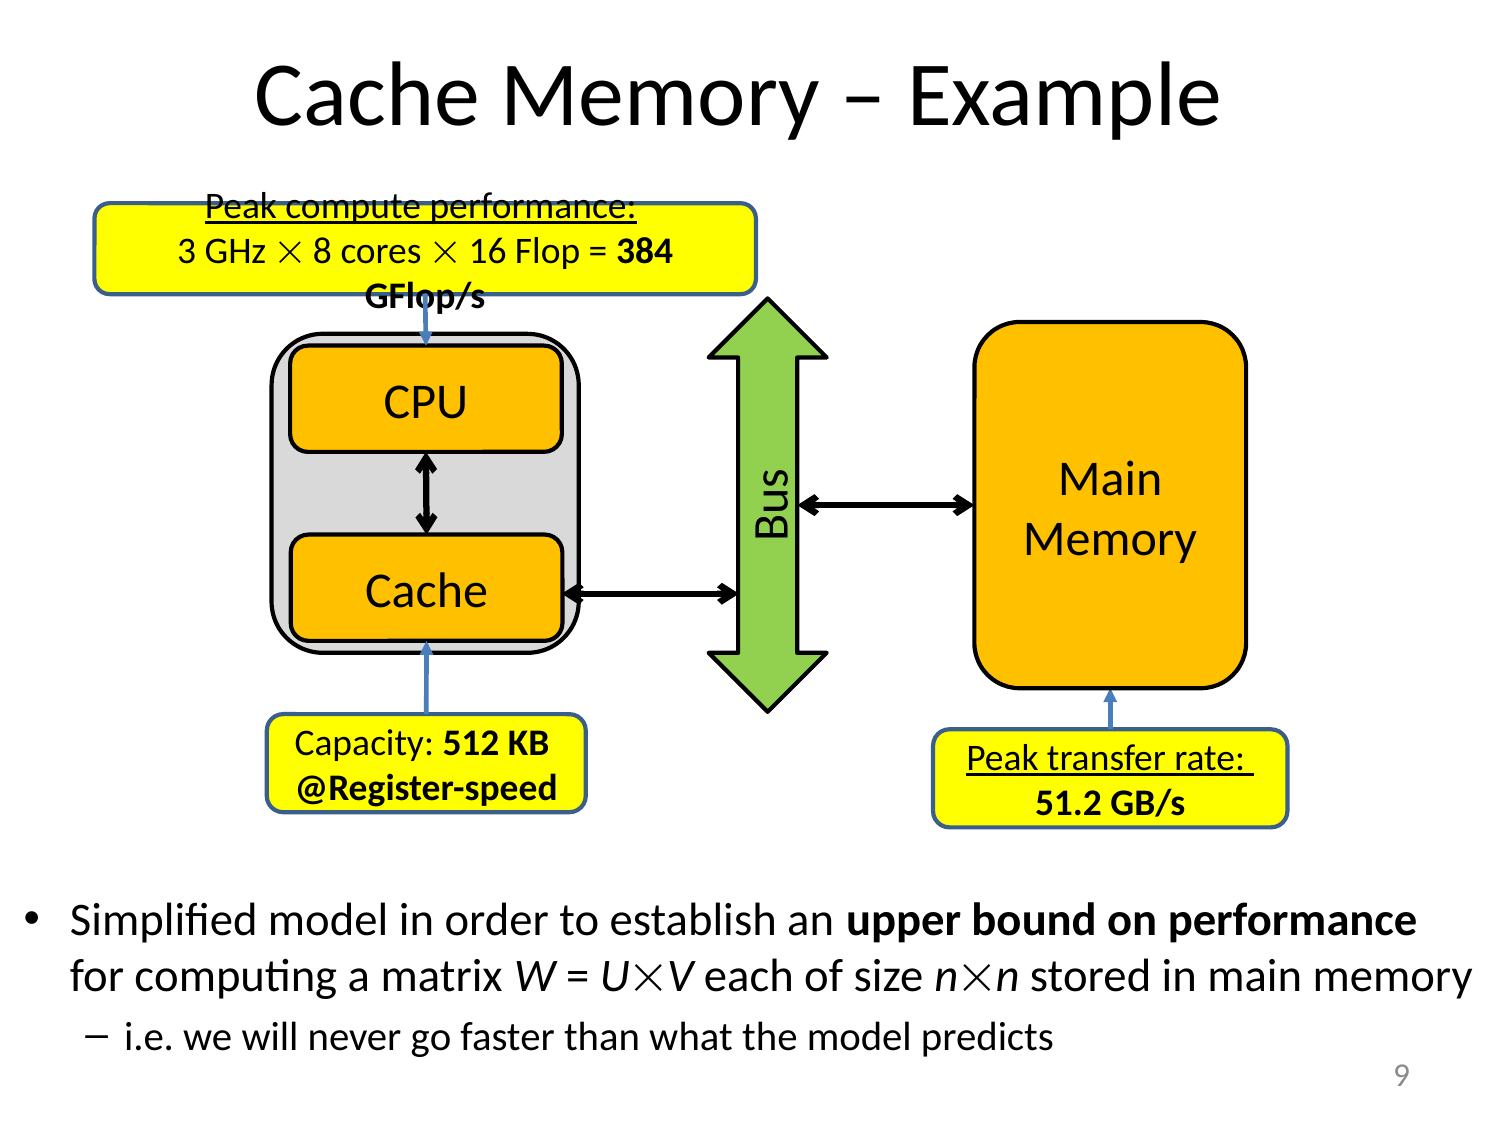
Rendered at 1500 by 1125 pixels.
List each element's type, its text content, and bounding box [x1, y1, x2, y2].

text_box Main Memory [972, 319, 1249, 691]
text_box Cache [288, 532, 565, 643]
text_box Bus [706, 296, 829, 714]
text_box CPU [288, 343, 564, 454]
title Cache Memory – Example [92, 1, 1407, 176]
text_box Peak transfer rate: 51.2 GB/s [930, 727, 1290, 830]
list Simplified model in order to establish an upper bound on performance for computing a matrix W = UV each of size nn stored in main memory i.e. we will never go faster than what the model predicts [8, 881, 1492, 1123]
text_box Capacity: 512 KB @Register-speed [264, 711, 588, 815]
text_box [429, 331, 581, 591]
text_box [429, 602, 581, 655]
text_box [269, 331, 423, 655]
slide_number 9 [1074, 1042, 1425, 1103]
text_box Peak compute performance: 3 GHz  8 cores  16 Flop = 384 GFlop/s [92, 201, 759, 297]
